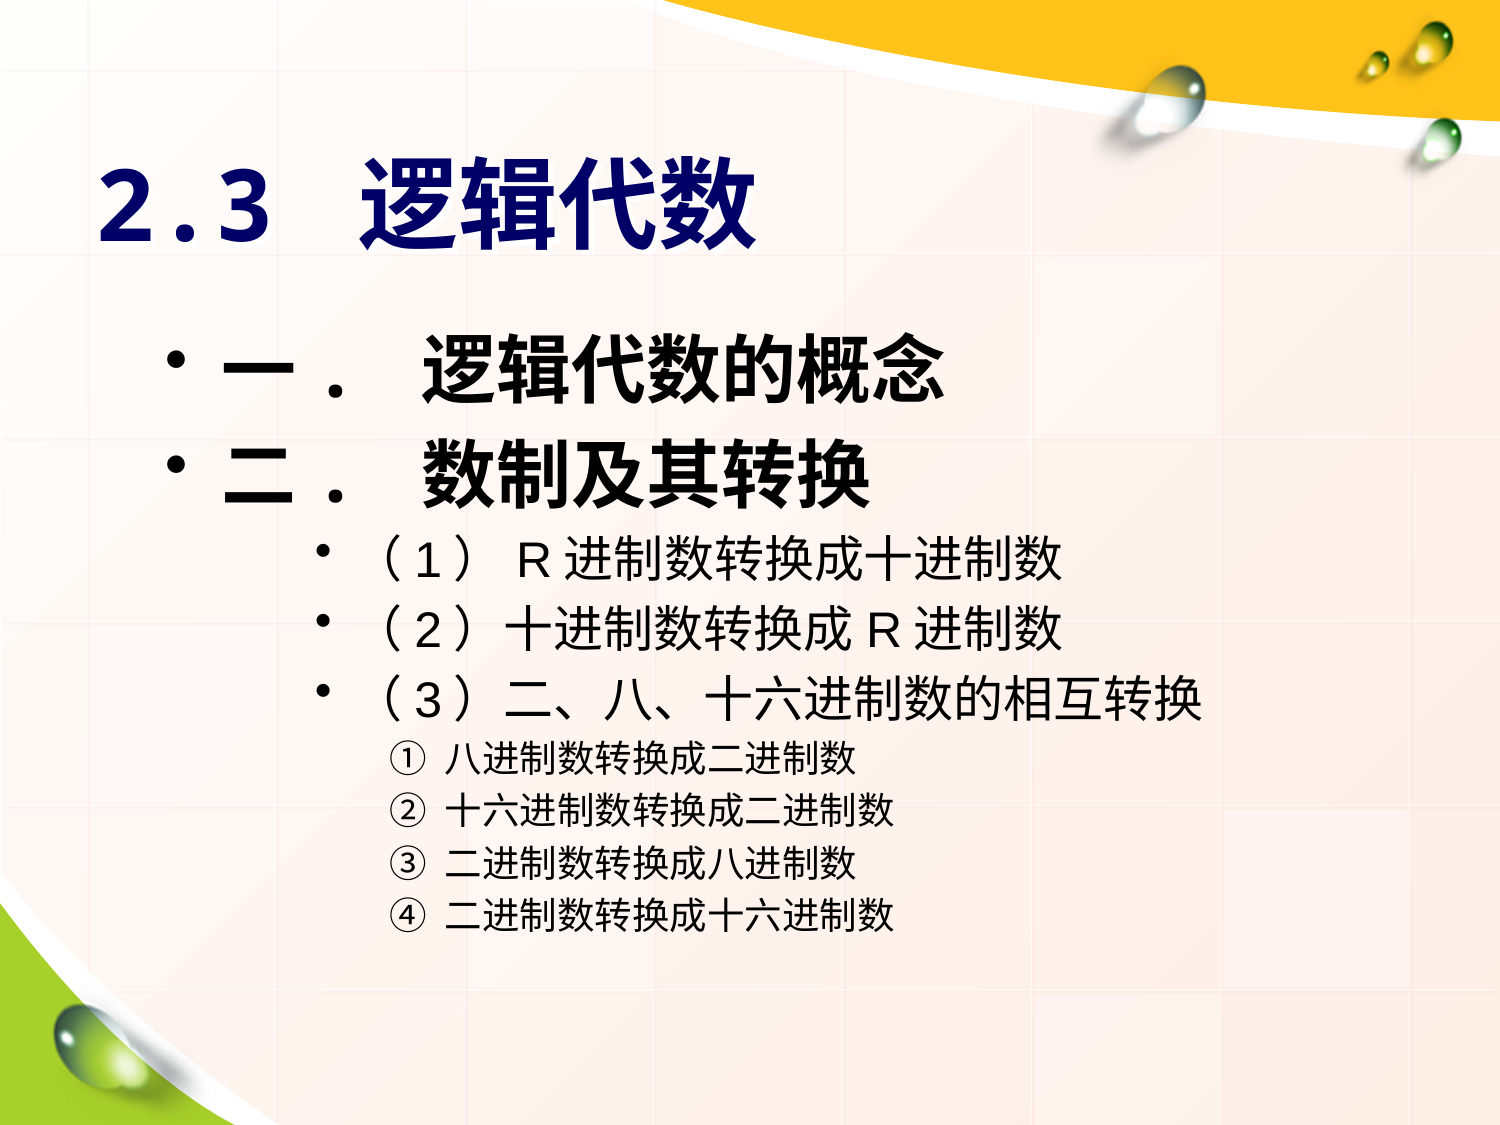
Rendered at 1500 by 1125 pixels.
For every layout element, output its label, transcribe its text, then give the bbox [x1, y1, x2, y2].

picture [1076, 0, 1500, 306]
picture [0, 926, 230, 1125]
title 2.3 逻辑代数 [79, 125, 1430, 278]
list 一. 逻辑代数的概念 二. 数制及其转换 （1）R进制数转换成十进制数 （2）十进制数转换成R进制数 （3）二、八、十六进制数的相互转换 ① 八进制数转换成二进制数 ② 十六进制数转换成二进制数 ③ 二进制数转换成八进制数 ④ 二进制数转换成十六进制数 [149, 314, 1361, 1013]
